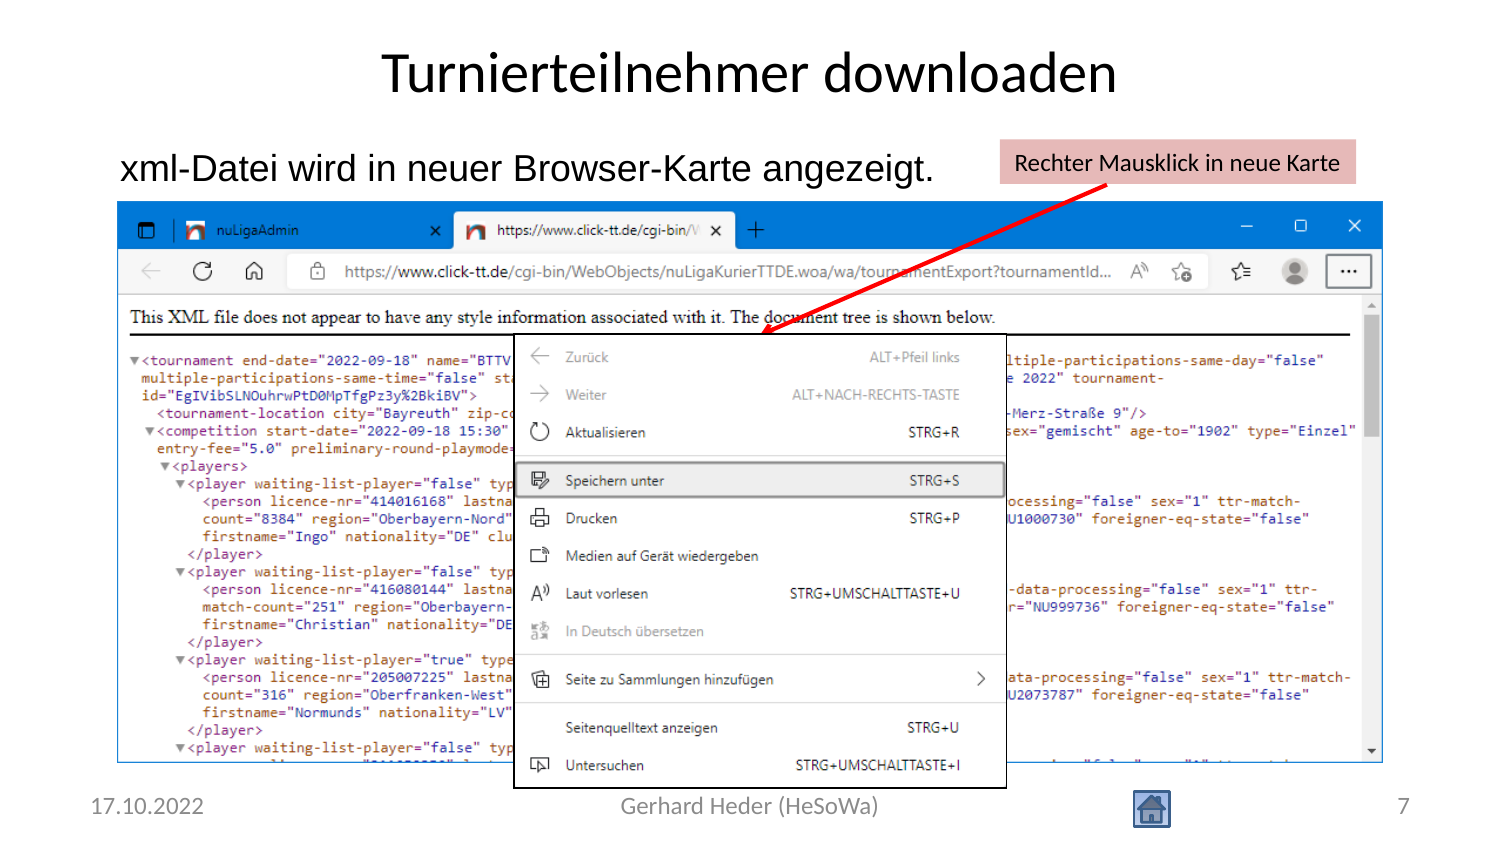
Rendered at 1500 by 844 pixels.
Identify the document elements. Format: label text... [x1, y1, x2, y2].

text_box Rechter Mausklick in neue Karte [999, 139, 1357, 184]
text_box xml-Datei wird in neuer Browser-Karte angezeigt. [105, 136, 951, 197]
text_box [759, 184, 1108, 336]
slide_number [75, 782, 425, 827]
title Turnierteilnehmer downloaden [74, 33, 1426, 106]
picture [117, 200, 1383, 788]
slide_number 7 [1074, 782, 1425, 827]
footer Gerhard Heder (HeSoWa) [512, 794, 988, 827]
